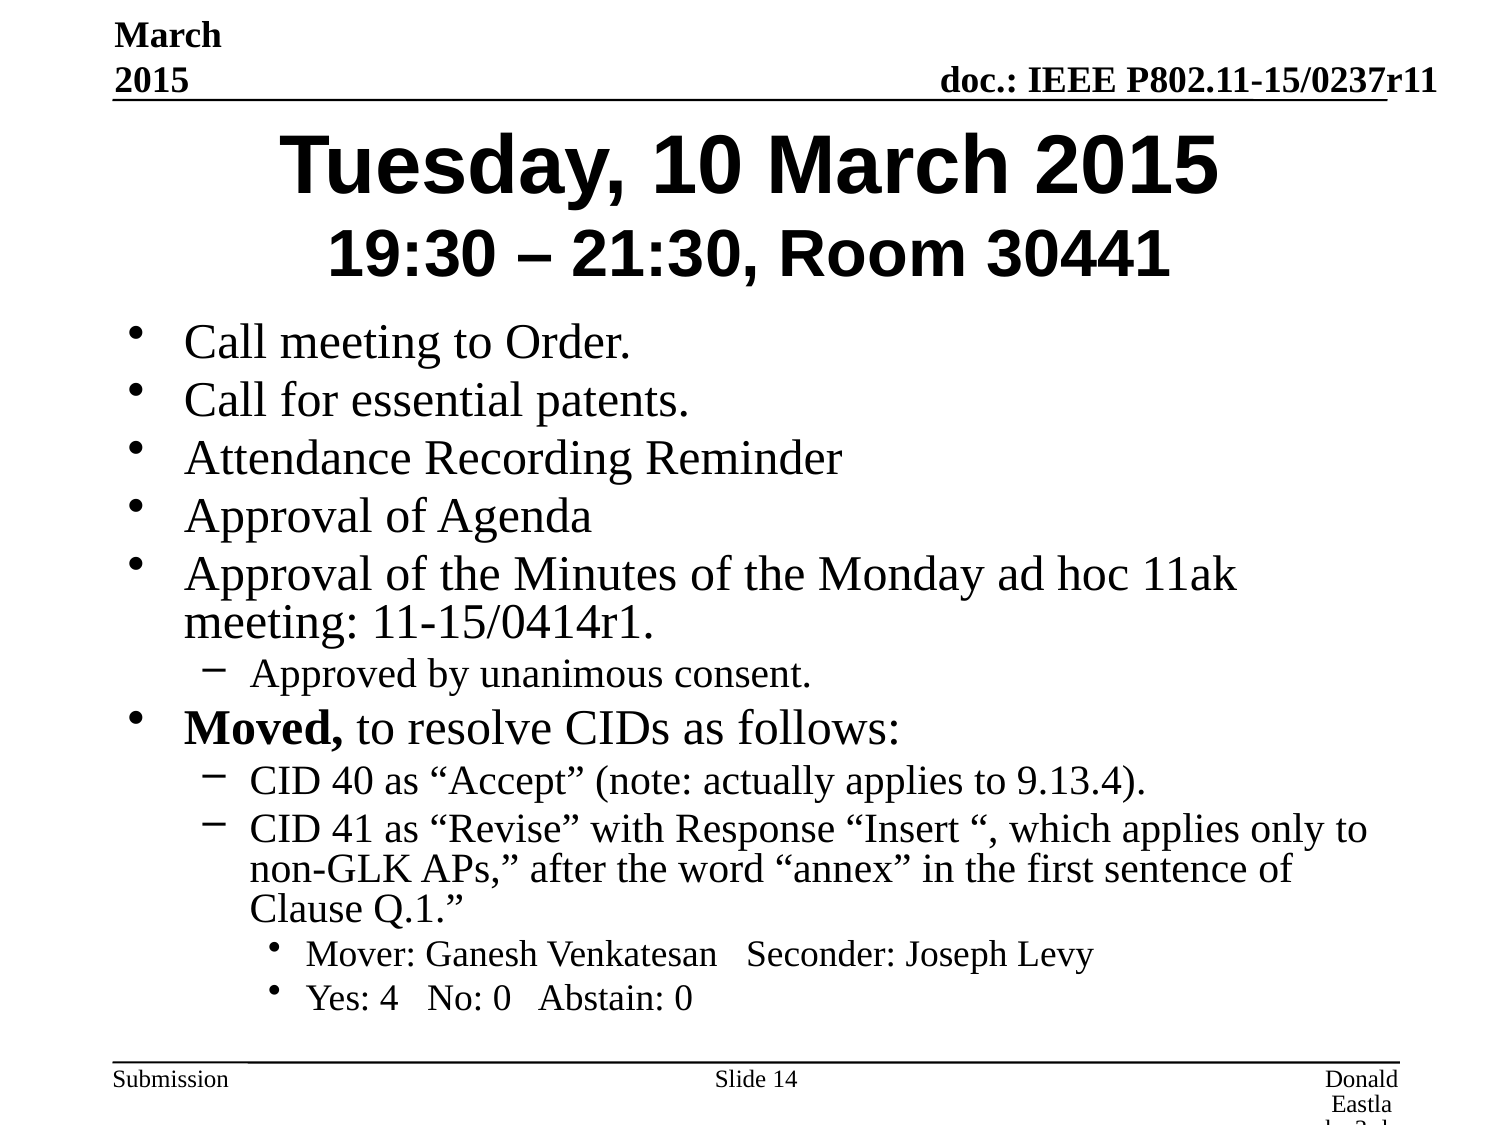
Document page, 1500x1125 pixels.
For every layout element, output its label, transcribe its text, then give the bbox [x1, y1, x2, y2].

footer Donald Eastlake 3rd, Huawei Technologies [1325, 1063, 1402, 1093]
slide_number Slide 14 [712, 1063, 800, 1093]
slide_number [114, 54, 290, 100]
title Tuesday, 10 March 2015 19:30 – 21:30, Room 30441 [112, 112, 1388, 288]
list Call meeting to Order. Call for essential patents. Attendance Recording Reminder Approval of Agenda Approval of the Minutes of the Monday ad hoc 11ak meeting: 11-15/0414r1. Approved by unanimous consent. Moved, to resolve CIDs as follows: CID 40 as “Accept” (note: actually applies to 9.13.4). CID 41 as “Revise” with Response “Insert “, which applies only to non-GLK APs,” after the word “annex” in the first sentence of Clause Q.1.” Mover: Ganesh Venkatesan Seconder: Joseph Levy Yes: 4 No: 0 Abstain: 0 [112, 312, 1413, 1063]
